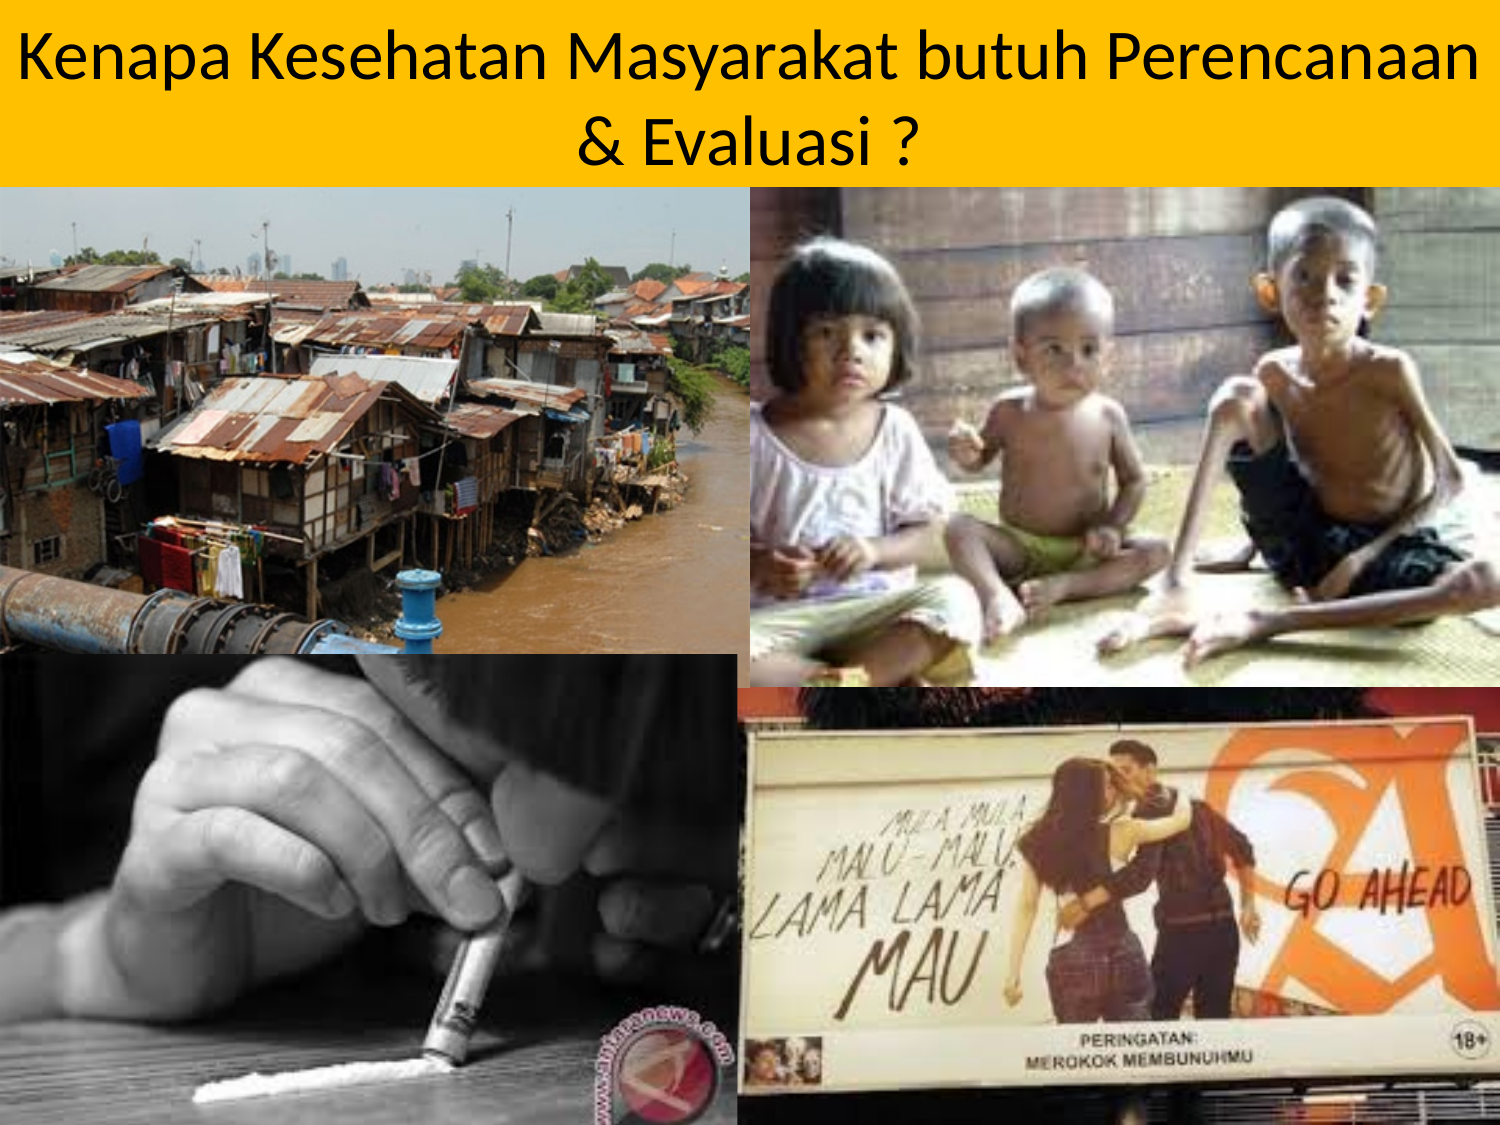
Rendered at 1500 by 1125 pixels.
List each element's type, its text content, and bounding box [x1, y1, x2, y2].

title Kenapa Kesehatan Masyarakat butuh Perencanaan & Evaluasi ? [0, 0, 1500, 186]
picture [0, 187, 1500, 1125]
